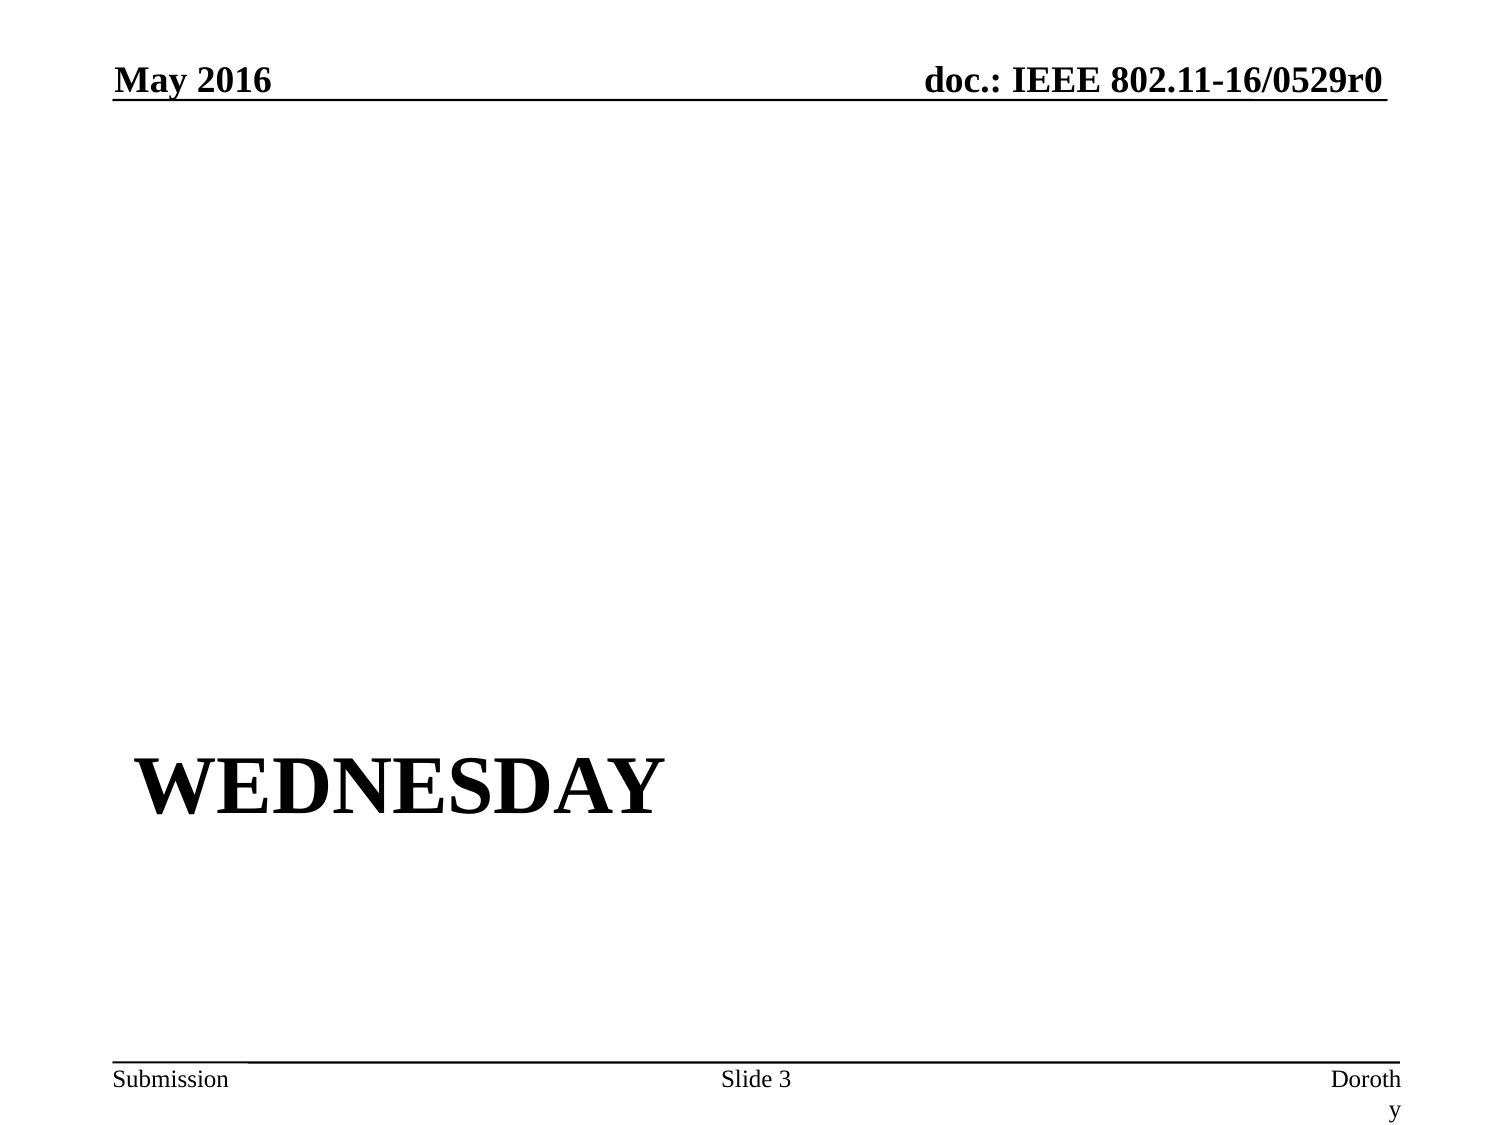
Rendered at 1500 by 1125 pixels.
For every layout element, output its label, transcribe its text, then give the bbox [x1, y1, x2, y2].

footer Dorothy Stanley (HP Enterprise) [1324, 1061, 1402, 1093]
slide_number Slide 3 [712, 1061, 800, 1093]
title Wednesday [118, 722, 1394, 947]
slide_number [114, 54, 374, 101]
